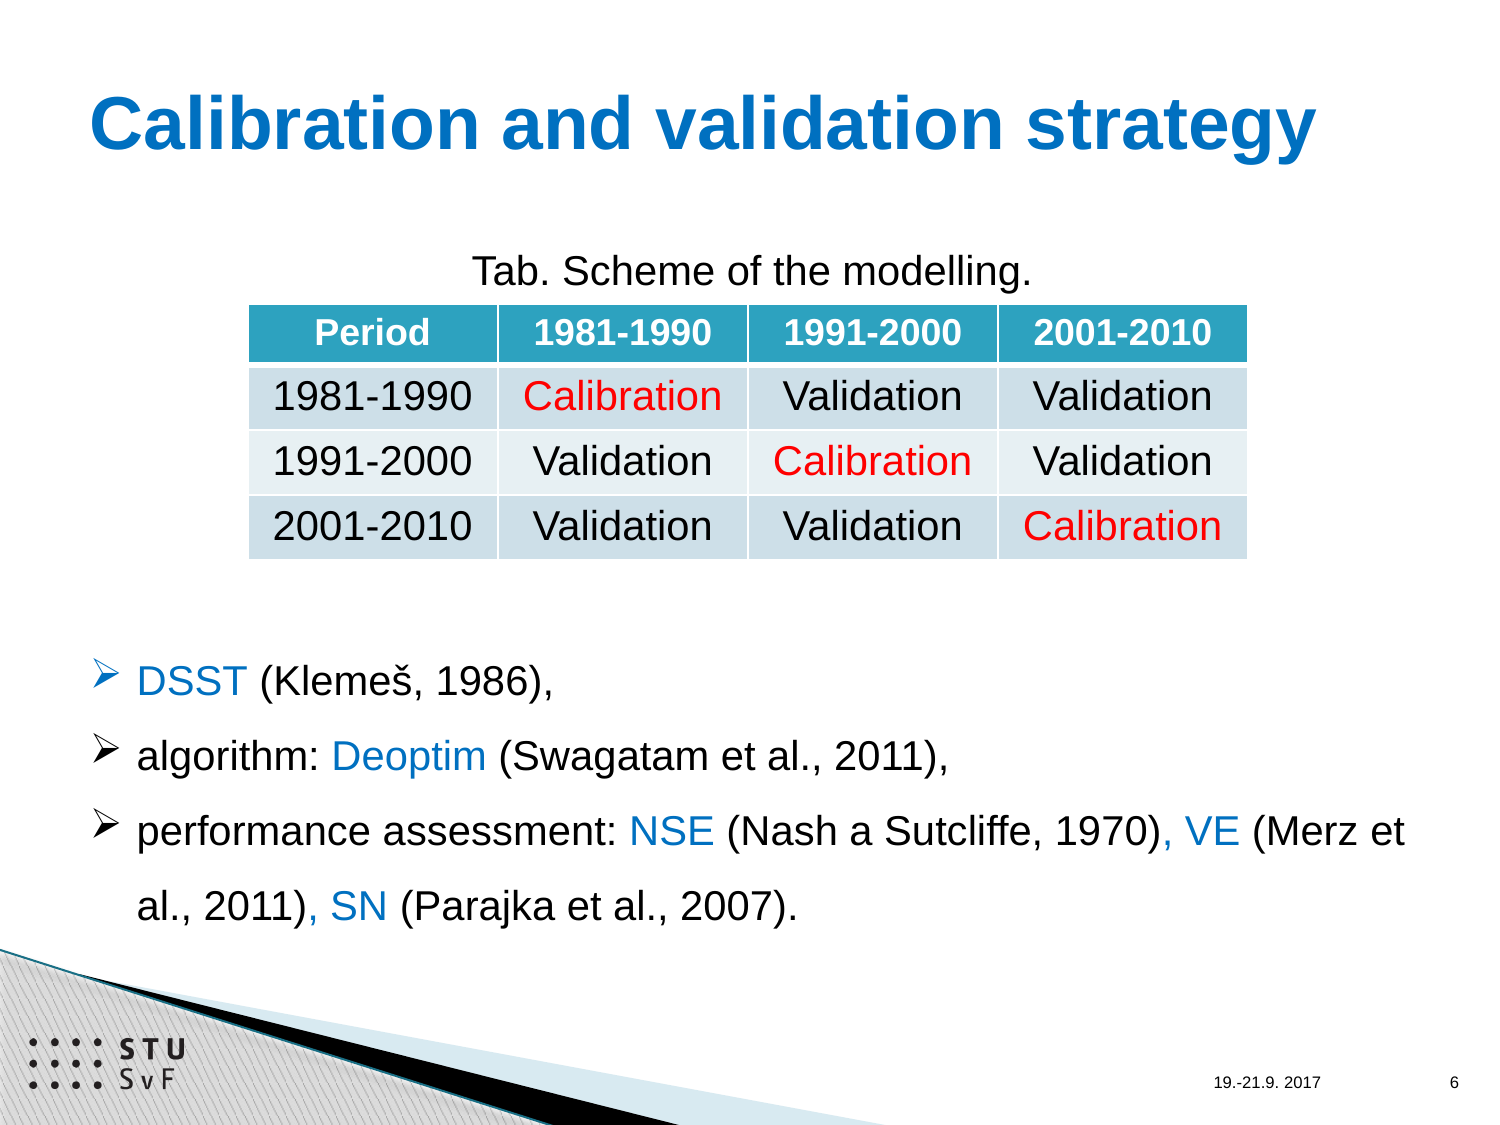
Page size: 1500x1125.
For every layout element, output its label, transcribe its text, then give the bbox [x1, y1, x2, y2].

slide_number 6 [1435, 1058, 1477, 1100]
table_header 2001-2010 [999, 305, 1247, 362]
table_cell Calibration [999, 496, 1247, 559]
table_header Period [249, 305, 497, 362]
table_cell Validation [499, 431, 747, 494]
text_box DSST (Klemeš, 1986), algorithm: Deoptim (Swagatam et al., 2011), performance assessment: NSE (Nash a Sutcliffe, 1970), VE (Merz et al., 2011), SN (Parajka et al., 2007). [74, 621, 1425, 937]
table_cell Validation [499, 496, 747, 559]
table_cell Calibration [499, 368, 747, 429]
table_cell Validation [999, 368, 1247, 429]
table_cell 2001-2010 [249, 496, 497, 559]
table_cell 1981-1990 [249, 368, 497, 429]
table_cell Validation [749, 496, 997, 559]
slide_number 19.-21.9. 2017 [1198, 1058, 1338, 1100]
table_header 1981-1990 [499, 305, 747, 362]
table_cell Validation [749, 368, 997, 429]
table_cell Validation [999, 431, 1247, 494]
table_cell 1991-2000 [249, 431, 497, 494]
text_box Tab. Scheme of the modelling. [456, 236, 1048, 302]
title Calibration and validation strategy [75, 29, 1425, 218]
picture [0, 987, 237, 1125]
table_header 1991-2000 [749, 305, 997, 362]
table_cell Calibration [749, 431, 997, 494]
